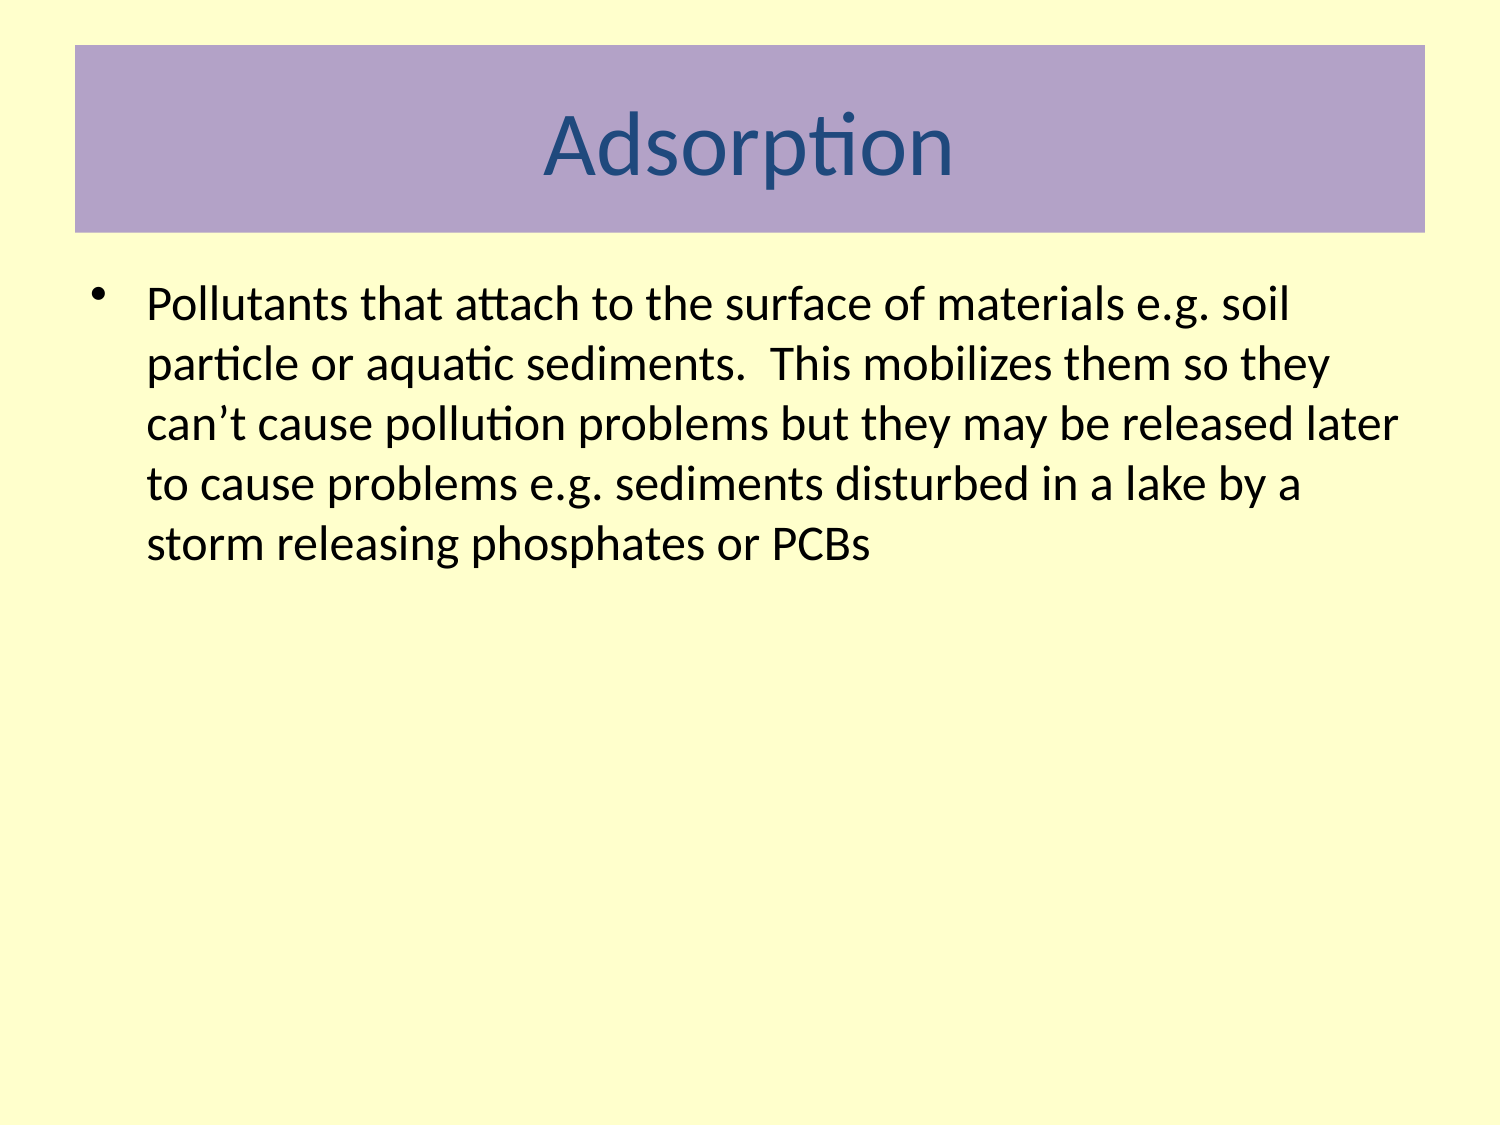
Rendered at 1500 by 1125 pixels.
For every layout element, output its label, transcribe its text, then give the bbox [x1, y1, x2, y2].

title Adsorption [75, 45, 1425, 233]
list Pollutants that attach to the surface of materials e.g. soil particle or aquatic sediments. This mobilizes them so they can’t cause pollution problems but they may be released later to cause problems e.g. sediments disturbed in a lake by a storm releasing phosphates or PCBs [75, 262, 1425, 1005]
